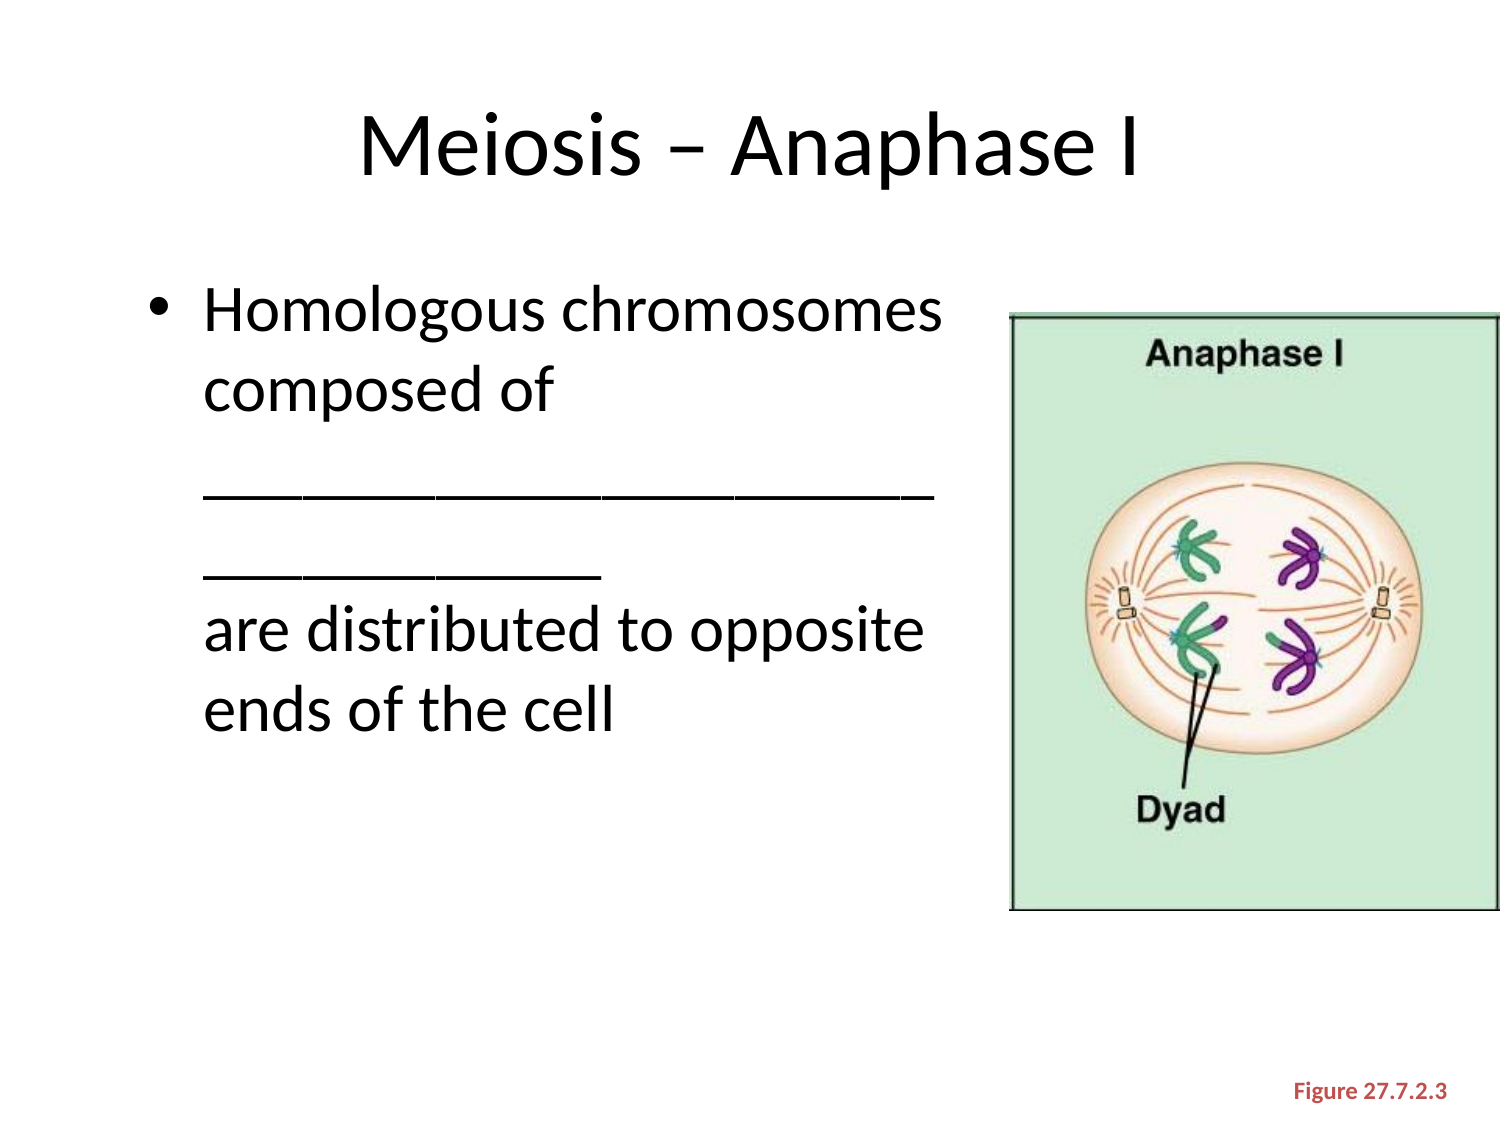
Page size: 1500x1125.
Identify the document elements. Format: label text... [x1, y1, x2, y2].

title Meiosis – Anaphase I [75, 45, 1425, 233]
list Homologous chromosomes composed of __________________________________ are distributed to opposite ends of the cell [132, 257, 975, 1082]
text_box Figure 27.7.2.3 [1200, 1067, 1463, 1113]
picture [1009, 312, 1500, 912]
